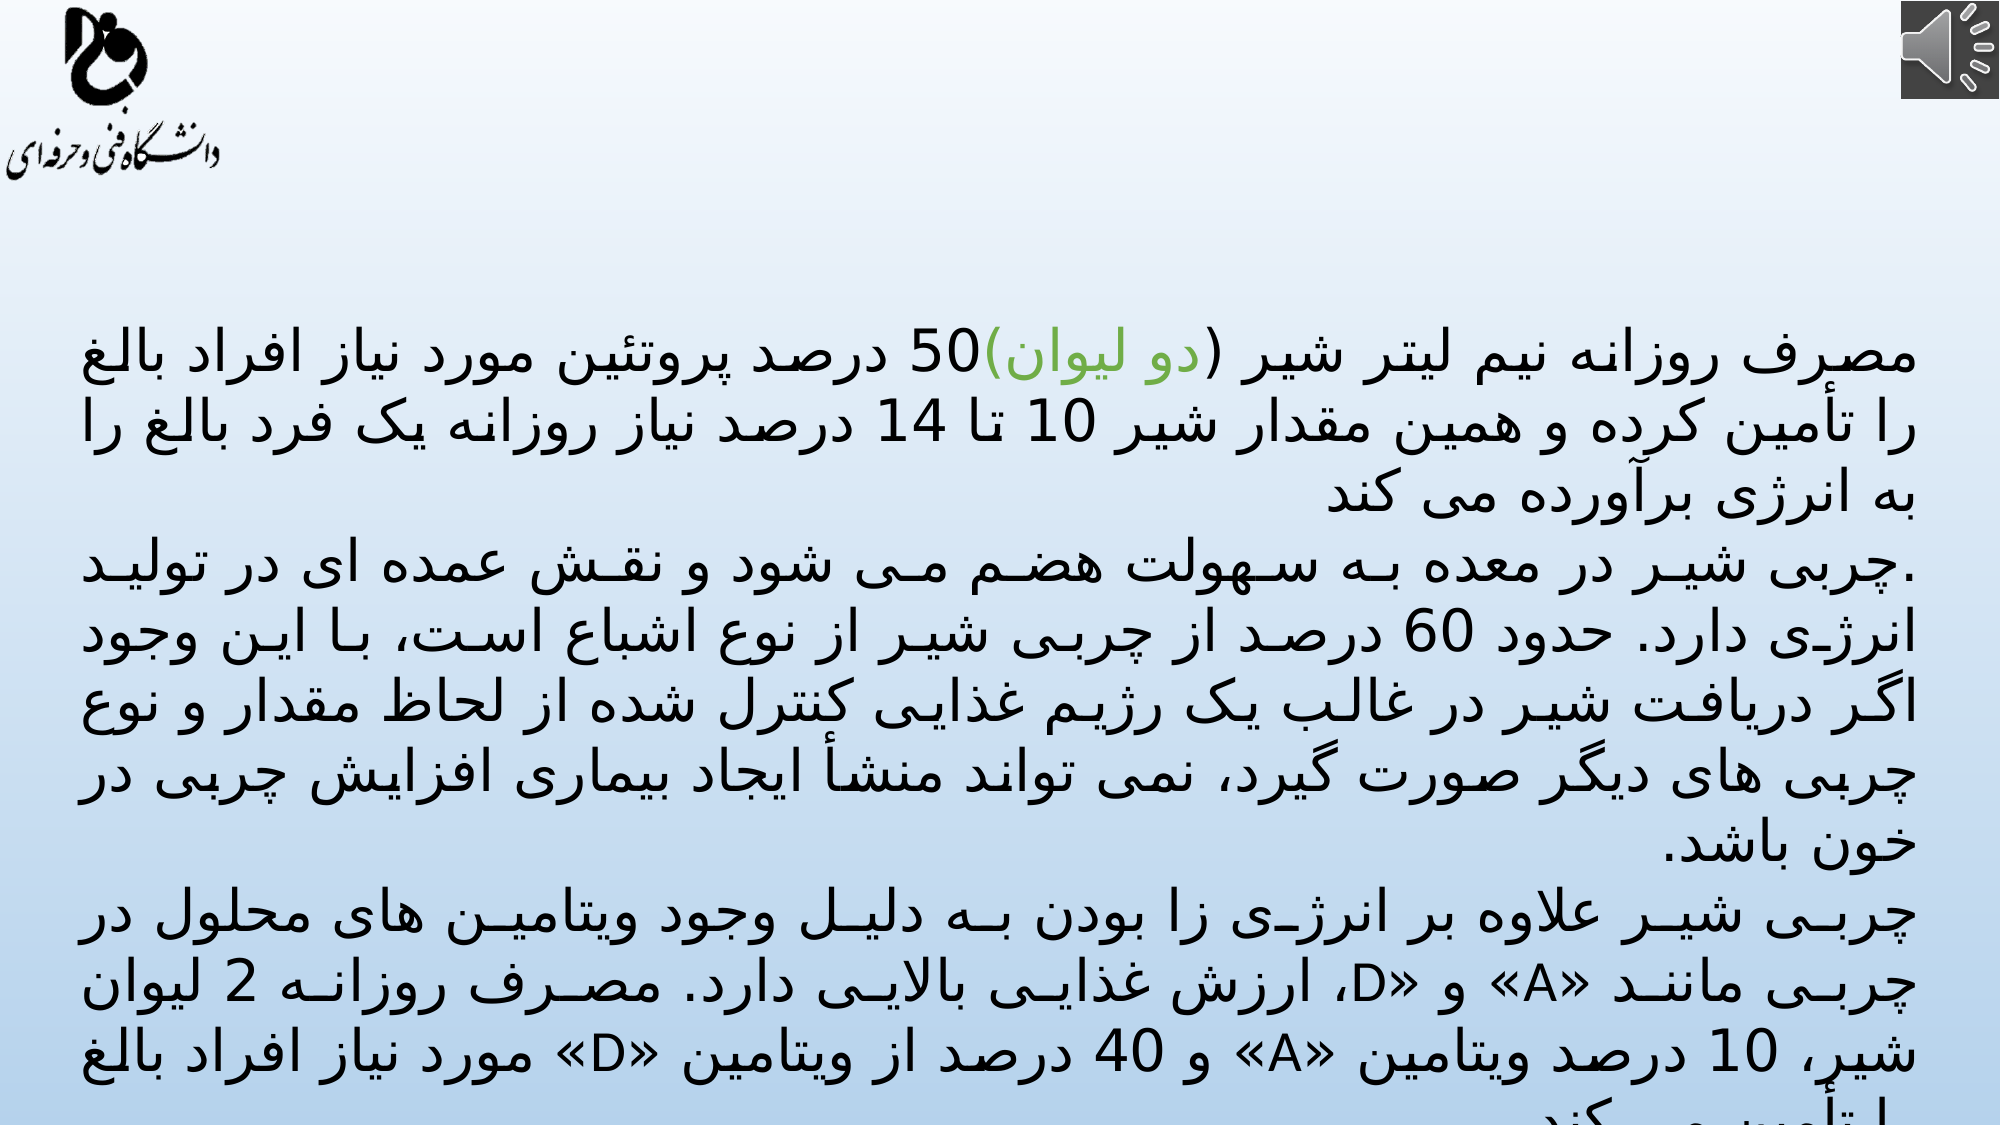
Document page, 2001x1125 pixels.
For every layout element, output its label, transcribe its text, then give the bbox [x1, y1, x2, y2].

picture [1899, 0, 2000, 100]
text_box مصرف روزانه نیم لیتر شیر (دو لیوان)50 درصد پروتئین مورد نیاز افراد بالغ را تأمین کرده و همین مقدار شیر 10 تا 14 درصد نیاز روزانه یک فرد بالغ را به انرژی برآورده می کند .چربی شیر در معده به سهولت هضم می شود و نقش عمده ای در تولید انرژی دارد. حدود 60 درصد از چربی شیر از نوع اشباع است، با این وجود اگر دریافت شیر در غالب یک رژیم غذایی کنترل شده از لحاظ مقدار و نوع چربی های دیگر صورت گیرد، نمی تواند منشأ ایجاد بیماری افزایش چربی در خون باشد. چربی شیر علاوه بر انرژی زا بودن به دلیل وجود ویتامین های محلول در چربی مانند «A» و «D، ارزش غذایی بالایی دارد. مصرف روزانه 2 لیوان شیر، 10 درصد ویتامین «A» و 40 درصد از ویتامین «D» مورد نیاز افراد بالغ را تأمین می کند. [65, 305, 1935, 1125]
picture [0, 0, 225, 225]
